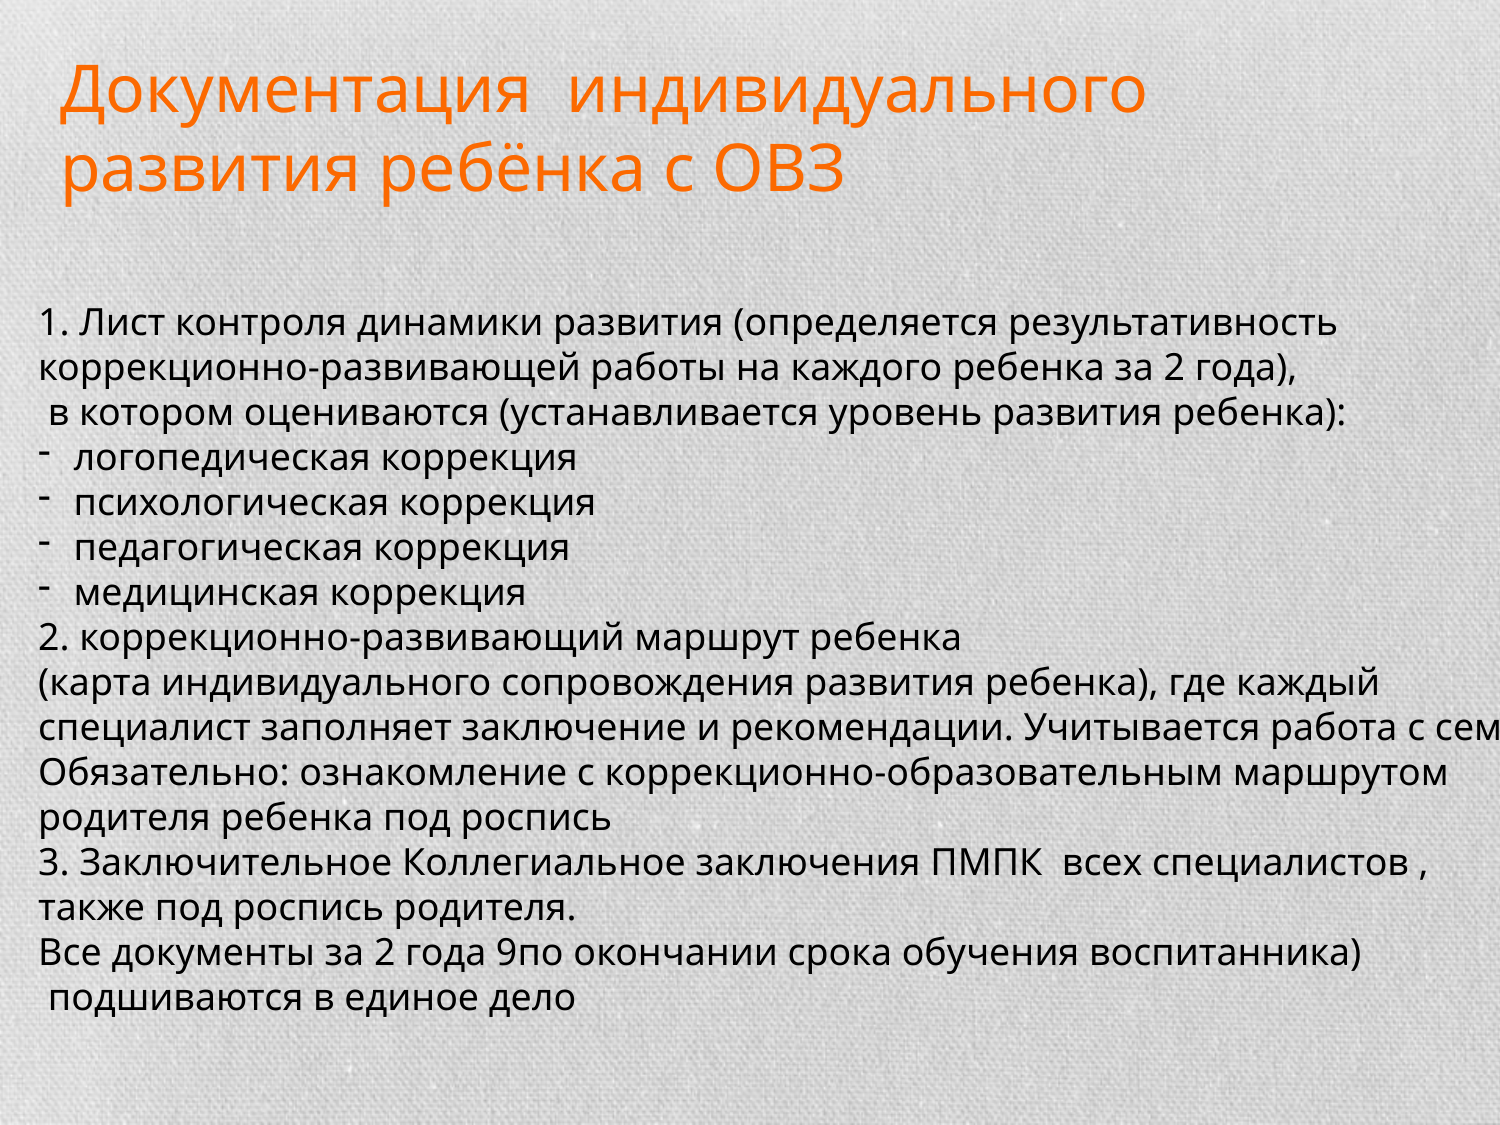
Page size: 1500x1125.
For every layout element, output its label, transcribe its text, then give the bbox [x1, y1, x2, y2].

title Документация индивидуального развития ребёнка с ОВЗ [45, 37, 1455, 213]
text_box 1. Лист контроля динамики развития (определяется результативность коррекционно-развивающей работы на каждого ребенка за 2 года), в котором оцениваются (устанавливается уровень развития ребенка): логопедическая коррекция психологическая коррекция педагогическая коррекция медицинская коррекция 2. коррекционно-развивающий маршрут ребенка (карта индивидуального сопровождения развития ребенка), где каждый специалист заполняет заключение и рекомендации. Учитывается работа с семьей Обязательно: ознакомление с коррекционно-образовательным маршрутом родителя ребенка под роспись 3. Заключительное Коллегиальное заключения ПМПК всех специалистов , также под роспись родителя. Все документы за 2 года 9по окончании срока обучения воспитанника) подшиваются в единое дело [23, 290, 1500, 1026]
picture [0, 0, 1500, 1125]
